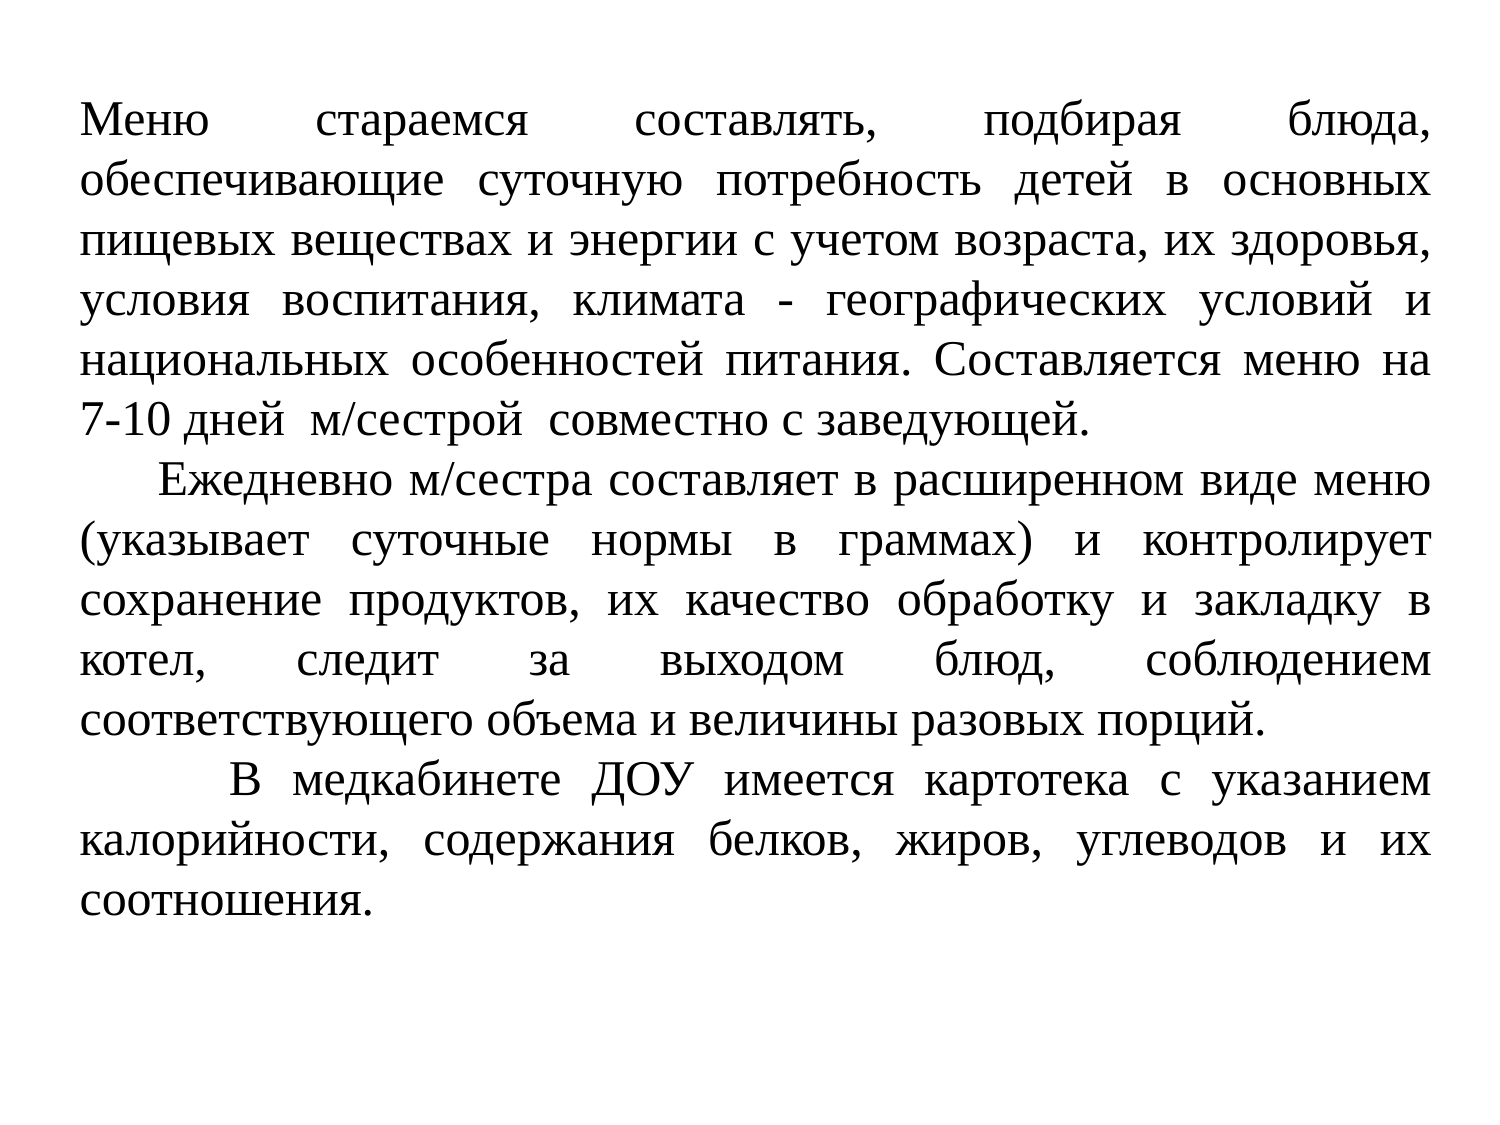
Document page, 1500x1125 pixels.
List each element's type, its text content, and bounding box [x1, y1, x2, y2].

text_box Меню стараемся составлять, подбирая блюда, обеспечивающие суточную потребность детей в основных пищевых веществах и энергии с учетом возраста, их здоровья, условия воспитания, климата - географических условий и национальных особенностей питания. Составляется меню на 7-10 дней м/сестрой совместно с заведующей. Ежедневно м/сестра составляет в расширенном виде меню (указывает суточные нормы в граммах) и контролирует сохранение продуктов, их качество обработку и закладку в котел, следит за выходом блюд, соблюдением соответствующего объема и величины разовых порций. В медкабинете ДОУ имеется картотека с указанием калорийности, содержания белков, жиров, углеводов и их соотношения. [64, 78, 1447, 933]
